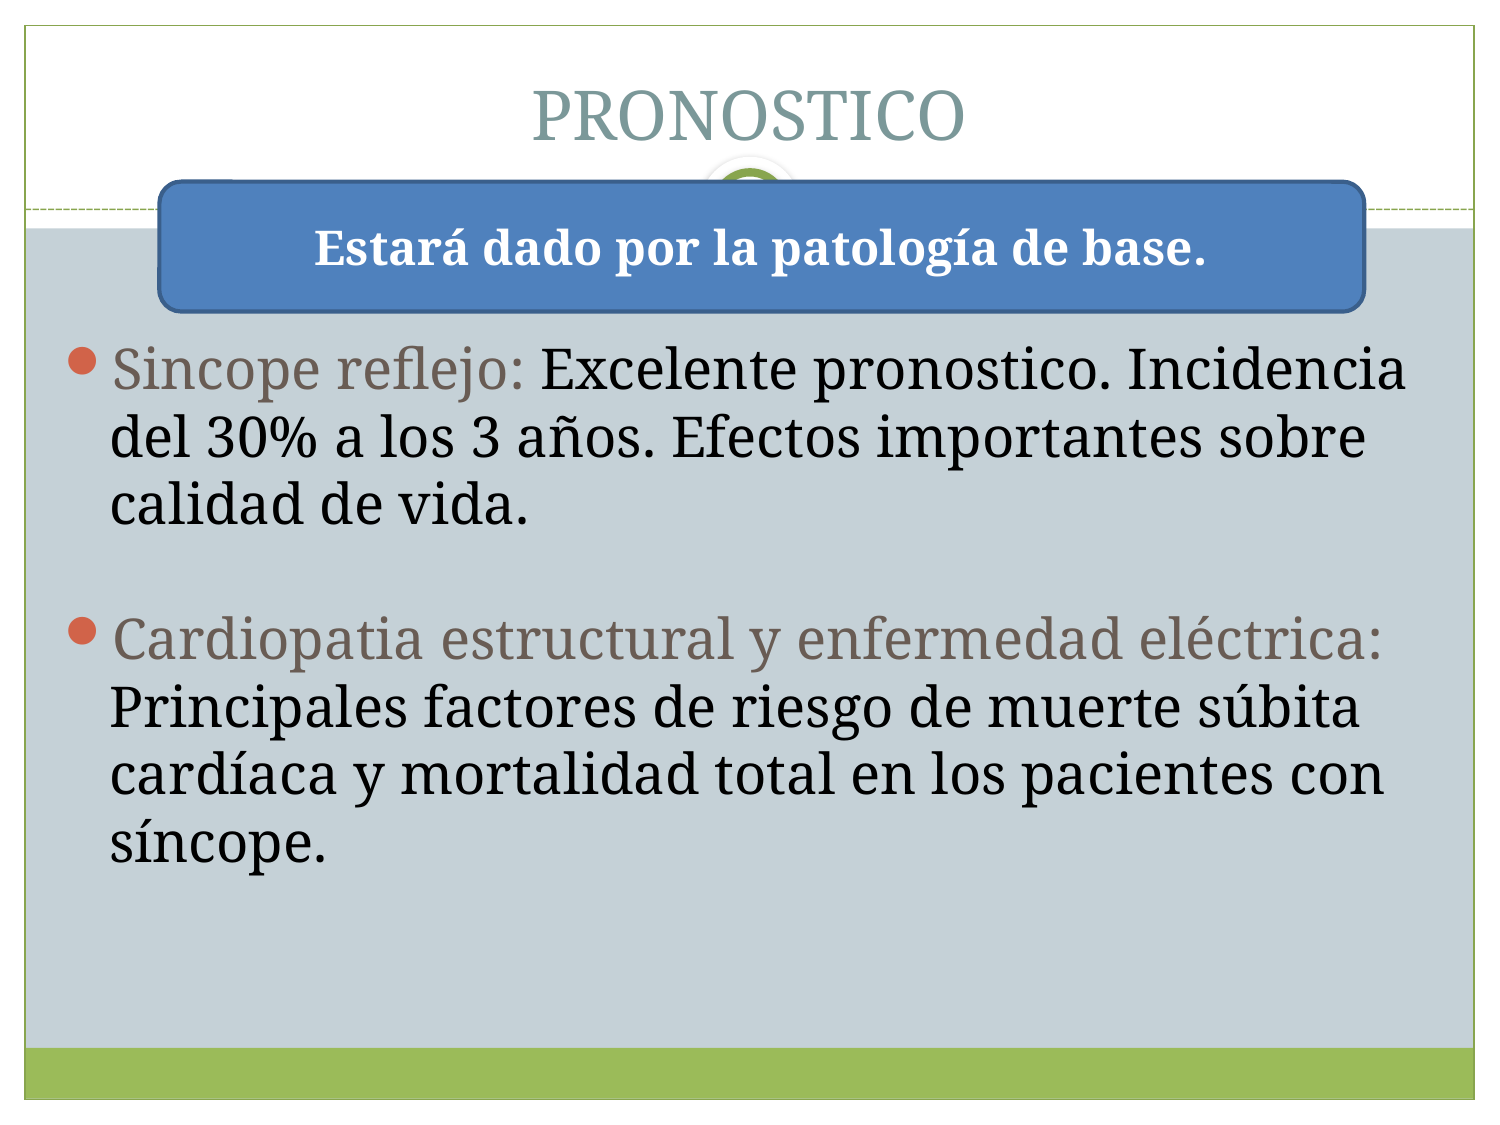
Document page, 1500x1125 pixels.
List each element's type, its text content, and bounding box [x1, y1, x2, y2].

text_box Estará dado por la patología de base. [157, 179, 1367, 314]
text_box Sincope reflejo: Excelente pronostico. Incidencia del 30% a los 3 años. Efectos importantes sobre calidad de vida. Cardiopatia estructural y enfermedad eléctrica: Principales factores de riesgo de muerte súbita cardíaca y mortalidad total en los pacientes con síncope. [49, 326, 1445, 1001]
text_box PRONOSTICO [49, 37, 1450, 162]
